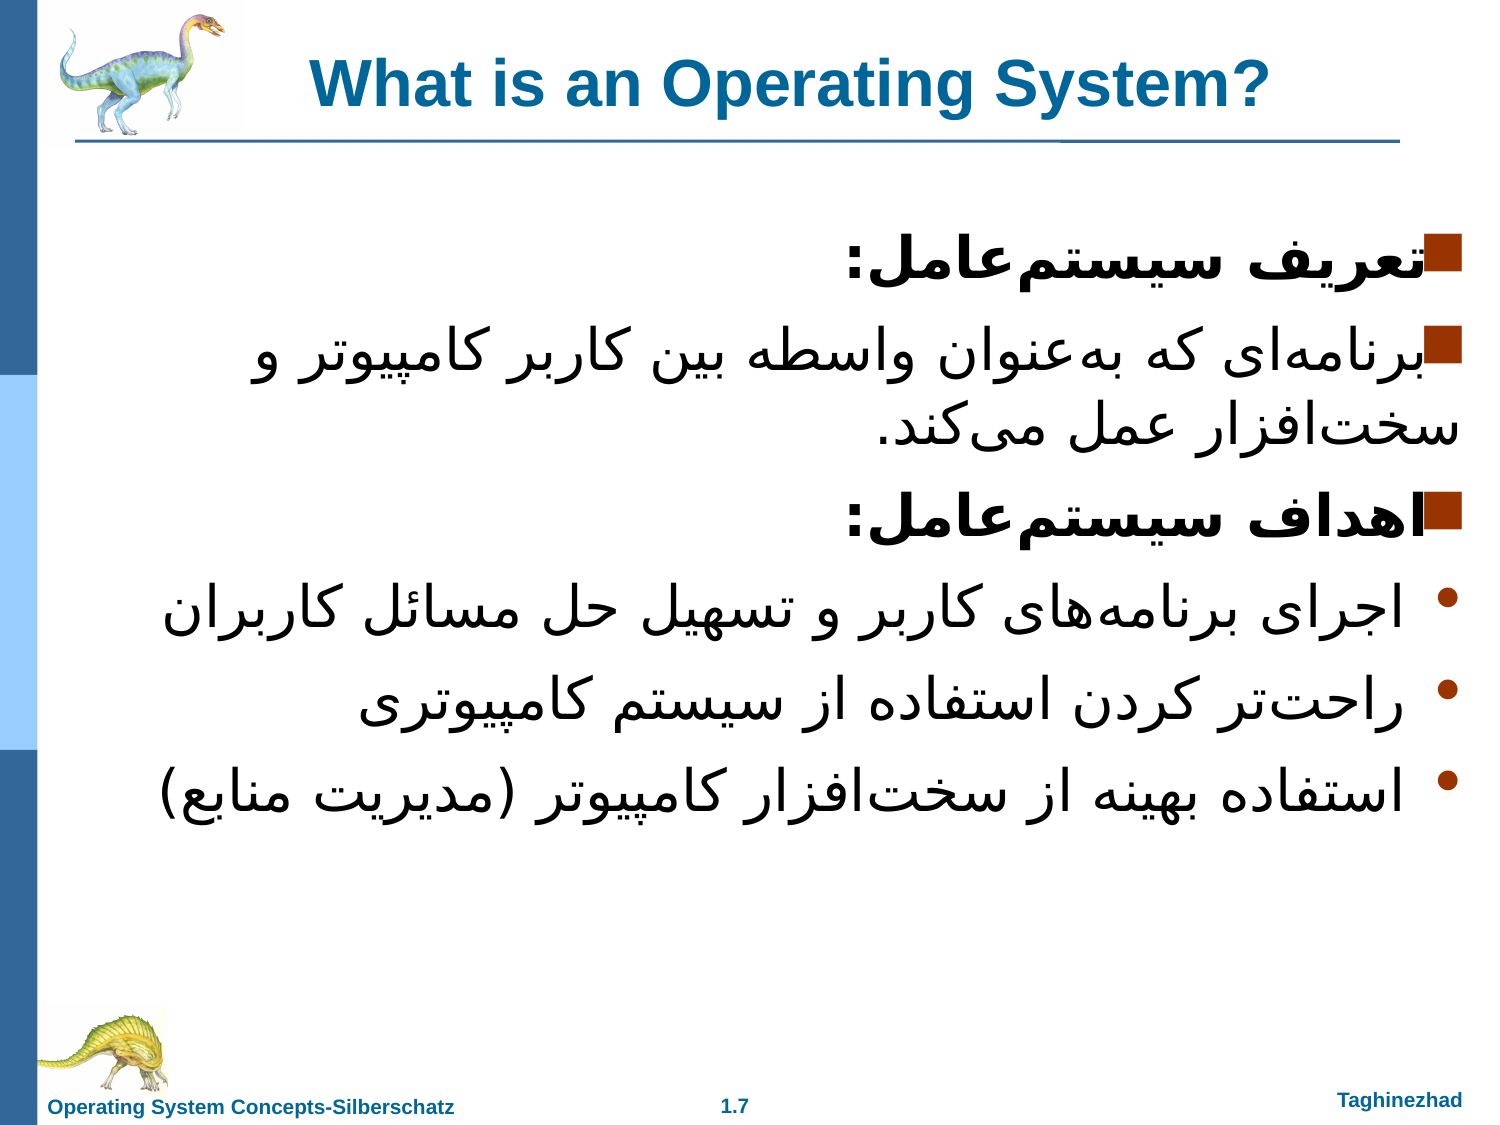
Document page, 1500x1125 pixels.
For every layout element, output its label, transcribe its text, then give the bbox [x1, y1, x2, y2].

list تعریف سیستم‌عامل: برنامه‌ای که به‌عنوان واسطه بین کاربر کامپیوتر و سخت‌افزار عمل می‌کند. اهداف سیستم‌عامل: اجرای برنامه‌های کاربر و تسهیل حل مسائل کاربران راحت‌تر کردن استفاده از سیستم کامپیوتری استفاده بهینه از سخت‌افزار کامپیوتر (مدیریت منابع) [69, 208, 1478, 891]
picture [46, 0, 243, 149]
title What is an Operating System? [158, 32, 1425, 128]
picture [38, 1006, 168, 1099]
